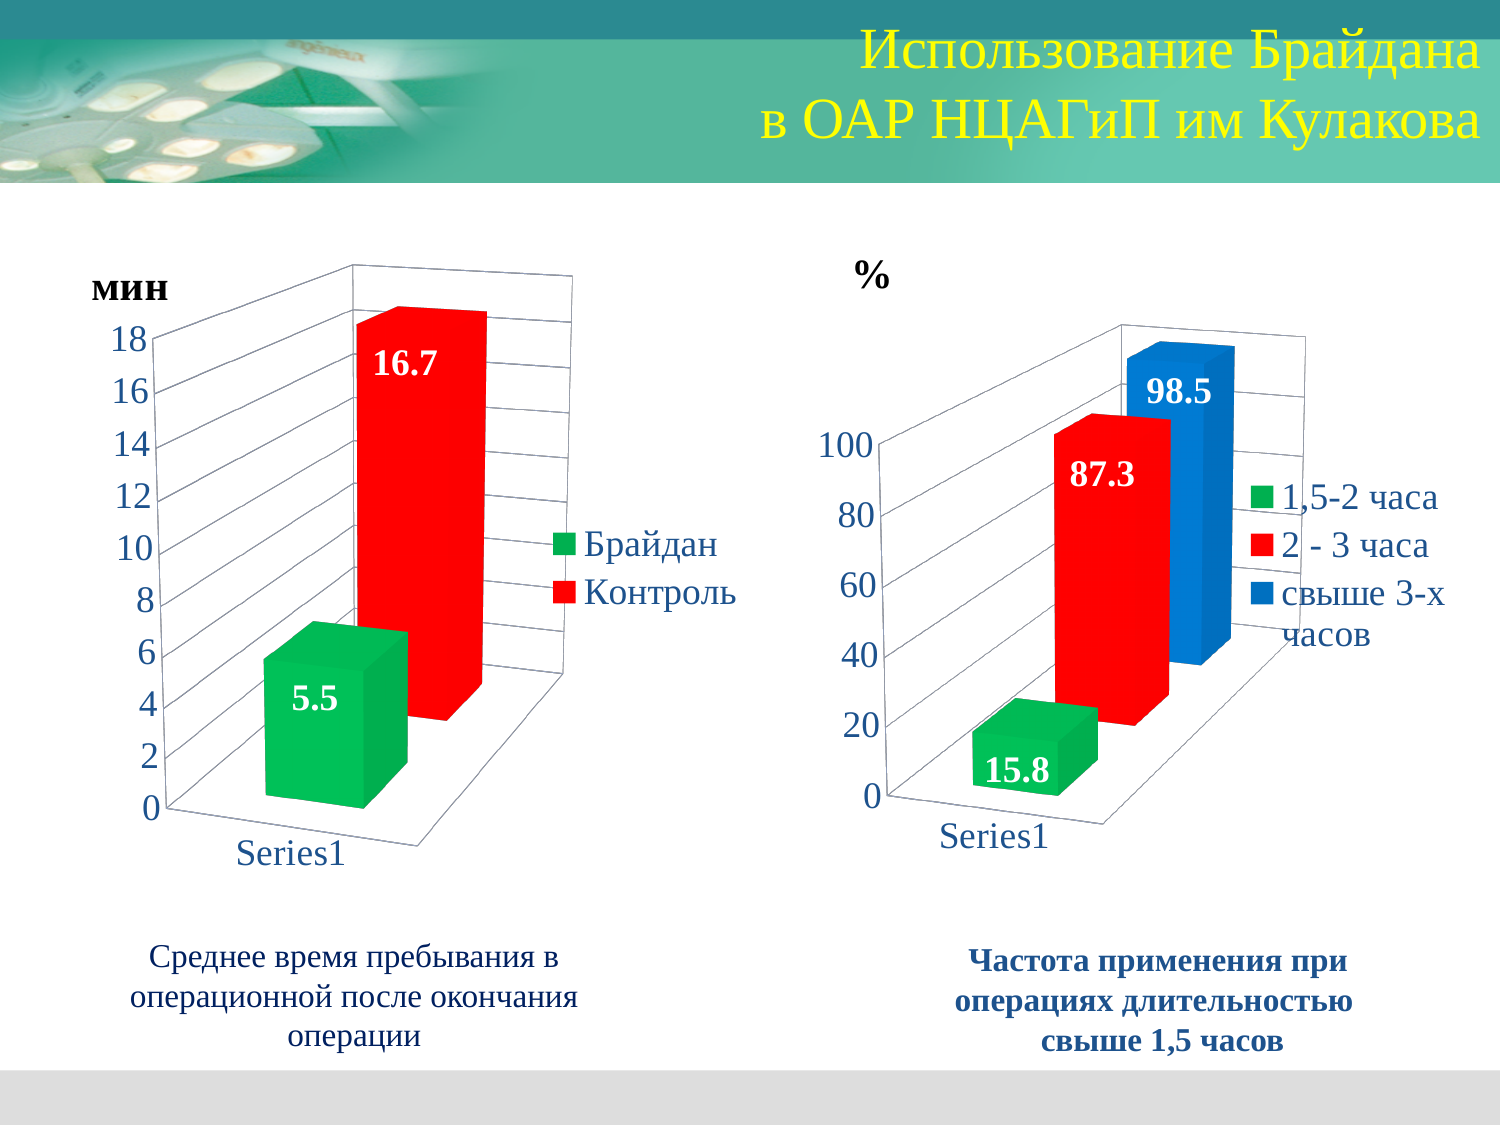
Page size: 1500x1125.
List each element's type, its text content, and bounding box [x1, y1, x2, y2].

title Среднее время пребывания в операционной после окончания операции [76, 949, 632, 1059]
chart [64, 196, 763, 940]
picture [0, 40, 1500, 183]
chart [773, 193, 1471, 937]
text_box Частота применения при операциях длительностью свыше 1,5 часов [870, 946, 1447, 1066]
text_box Использование Брайдана в ОАР НЦАГиП им Кулакова [534, 3, 1496, 158]
